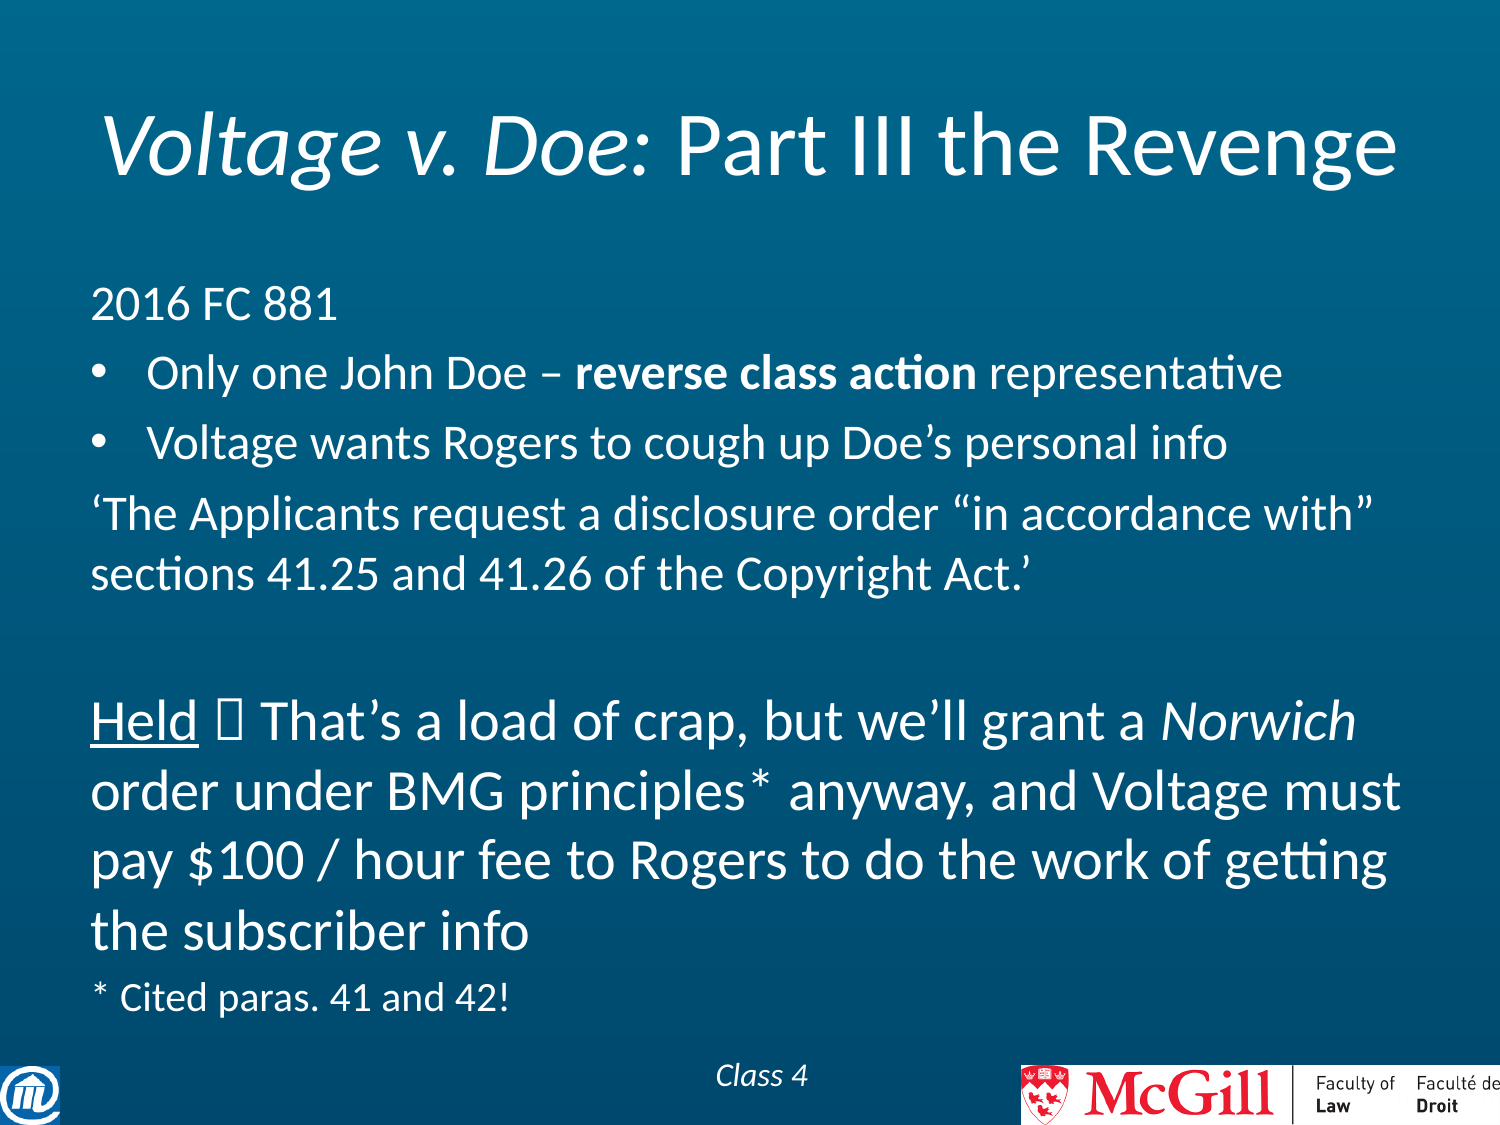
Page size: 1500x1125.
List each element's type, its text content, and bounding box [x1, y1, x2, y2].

picture [1022, 1066, 1500, 1125]
title Voltage v. Doe: Part III the Revenge [75, 45, 1425, 233]
footer Class 4 [490, 1042, 1034, 1103]
list 2016 FC 881 Only one John Doe – reverse class action representative Voltage wants Rogers to cough up Doe’s personal info ‘The Applicants request a disclosure order “in accordance with” sections 41.25 and 41.26 of the Copyright Act.’ Held  That’s a load of crap, but we’ll grant a Norwich order under BMG principles* anyway, and Voltage must pay $100 / hour fee to Rogers to do the work of getting the subscriber info * Cited paras. 41 and 42! [75, 262, 1425, 1043]
picture [0, 1067, 59, 1125]
